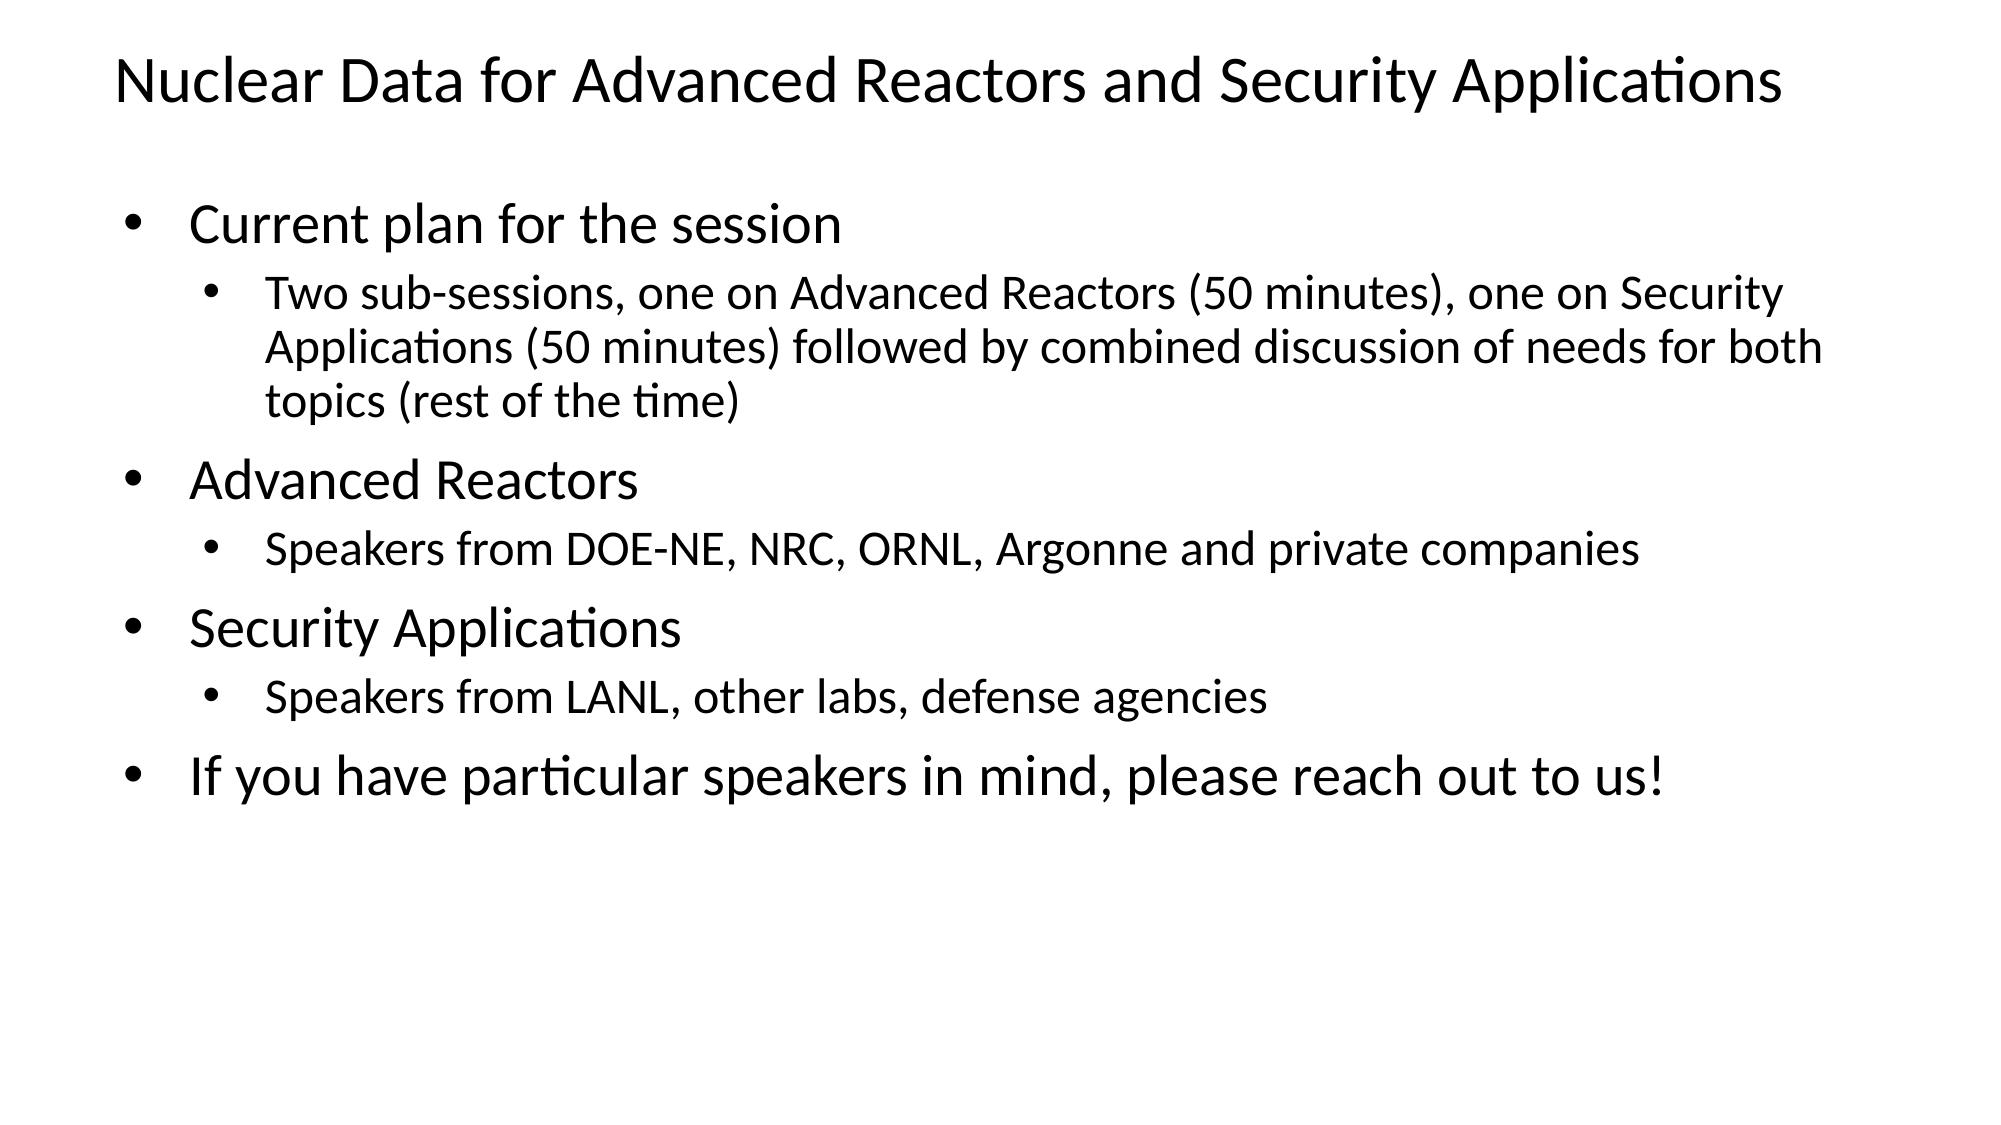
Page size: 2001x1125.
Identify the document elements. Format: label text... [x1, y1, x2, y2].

list Current plan for the session Two sub-sessions, one on Advanced Reactors (50 minutes), one on Security Applications (50 minutes) followed by combined discussion of needs for both topics (rest of the time) Advanced Reactors Speakers from DOE-NE, NRC, ORNL, Argonne and private companies Security Applications Speakers from LANL, other labs, defense agencies If you have particular speakers in mind, please reach out to us! [99, 185, 1900, 1038]
title Nuclear Data for Advanced Reactors and Security Applications [99, 0, 1900, 162]
